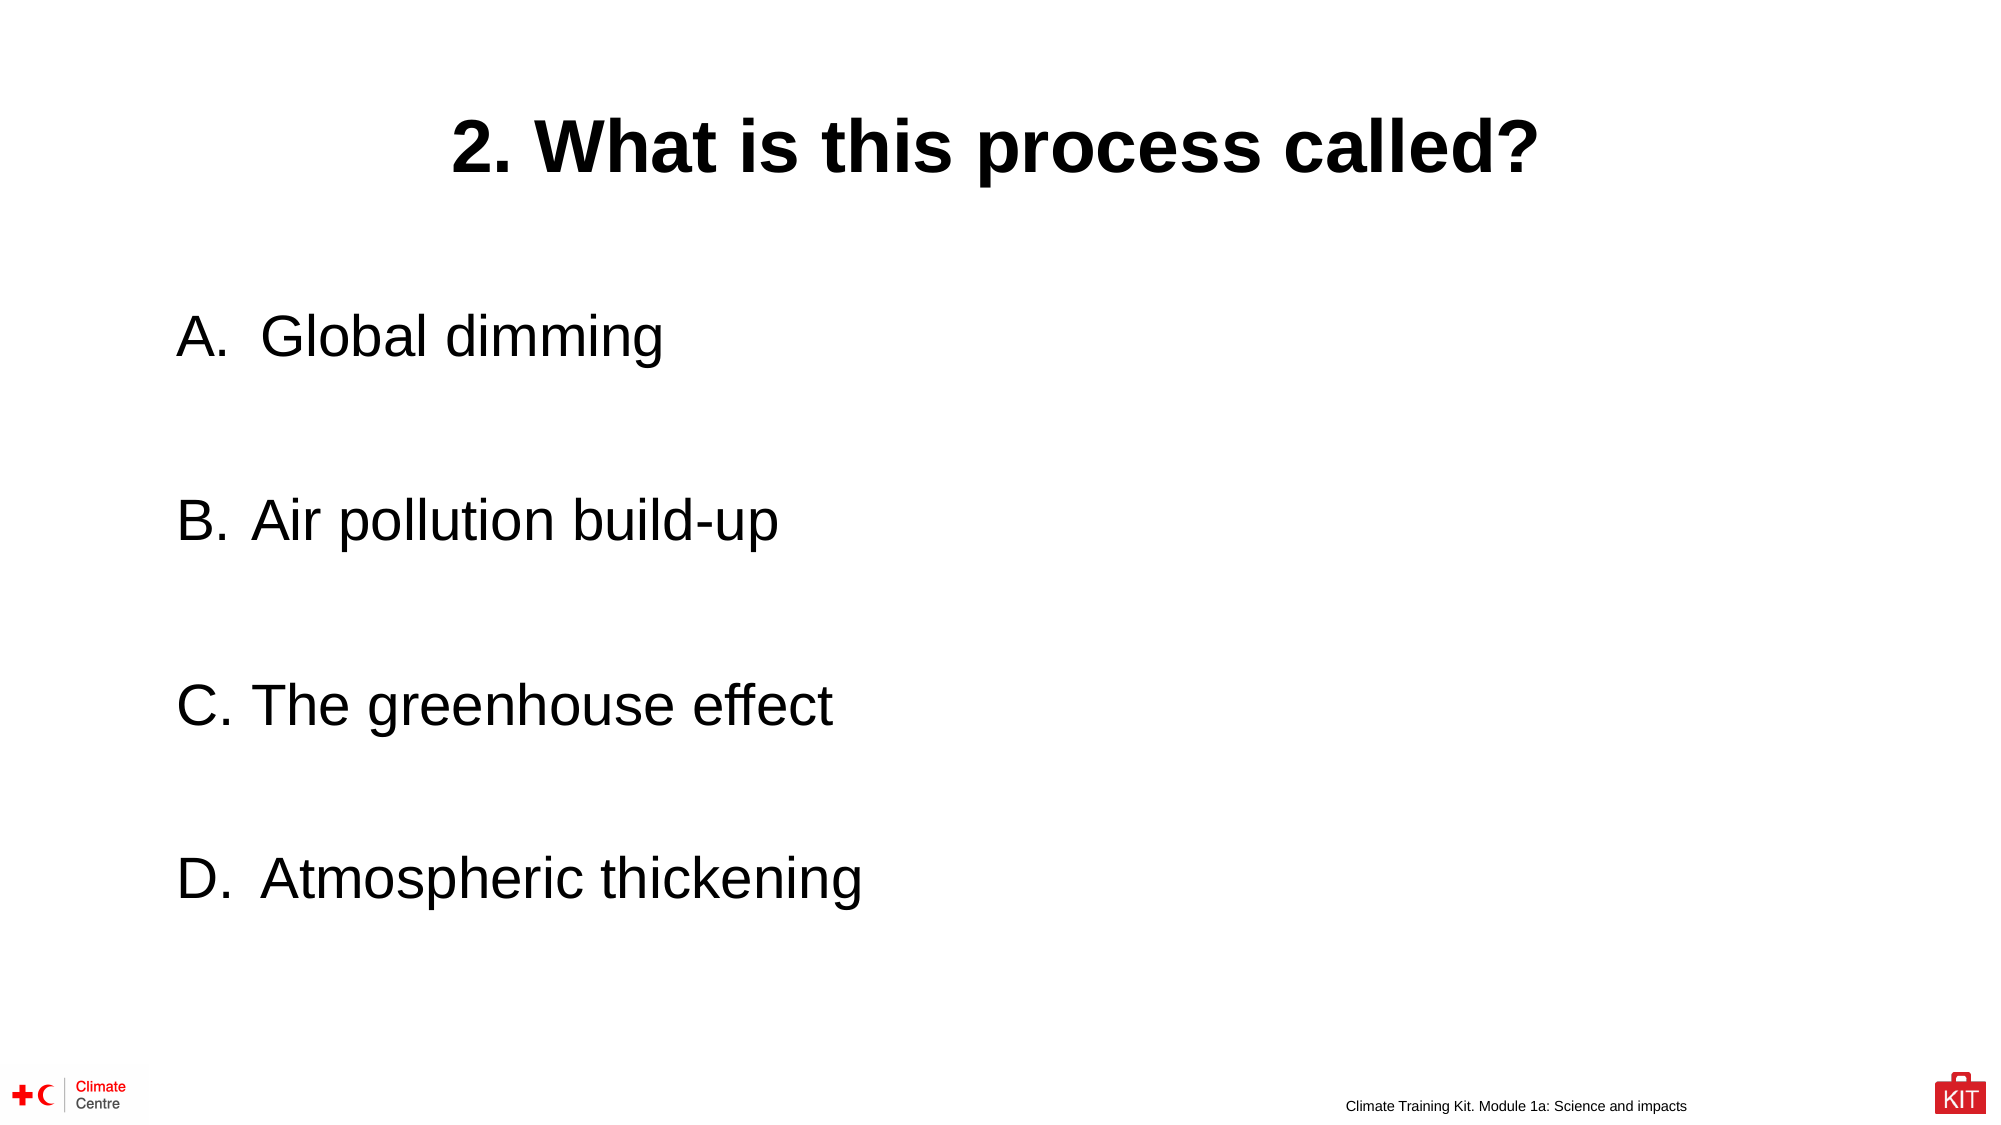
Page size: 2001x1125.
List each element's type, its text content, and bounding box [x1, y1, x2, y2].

text_box Global dimming Air pollution build-up The greenhouse effect Atmospheric thickening [161, 290, 1877, 1038]
text_box 2. What is this process called? [0, 90, 1997, 231]
picture [0, 1064, 149, 1125]
